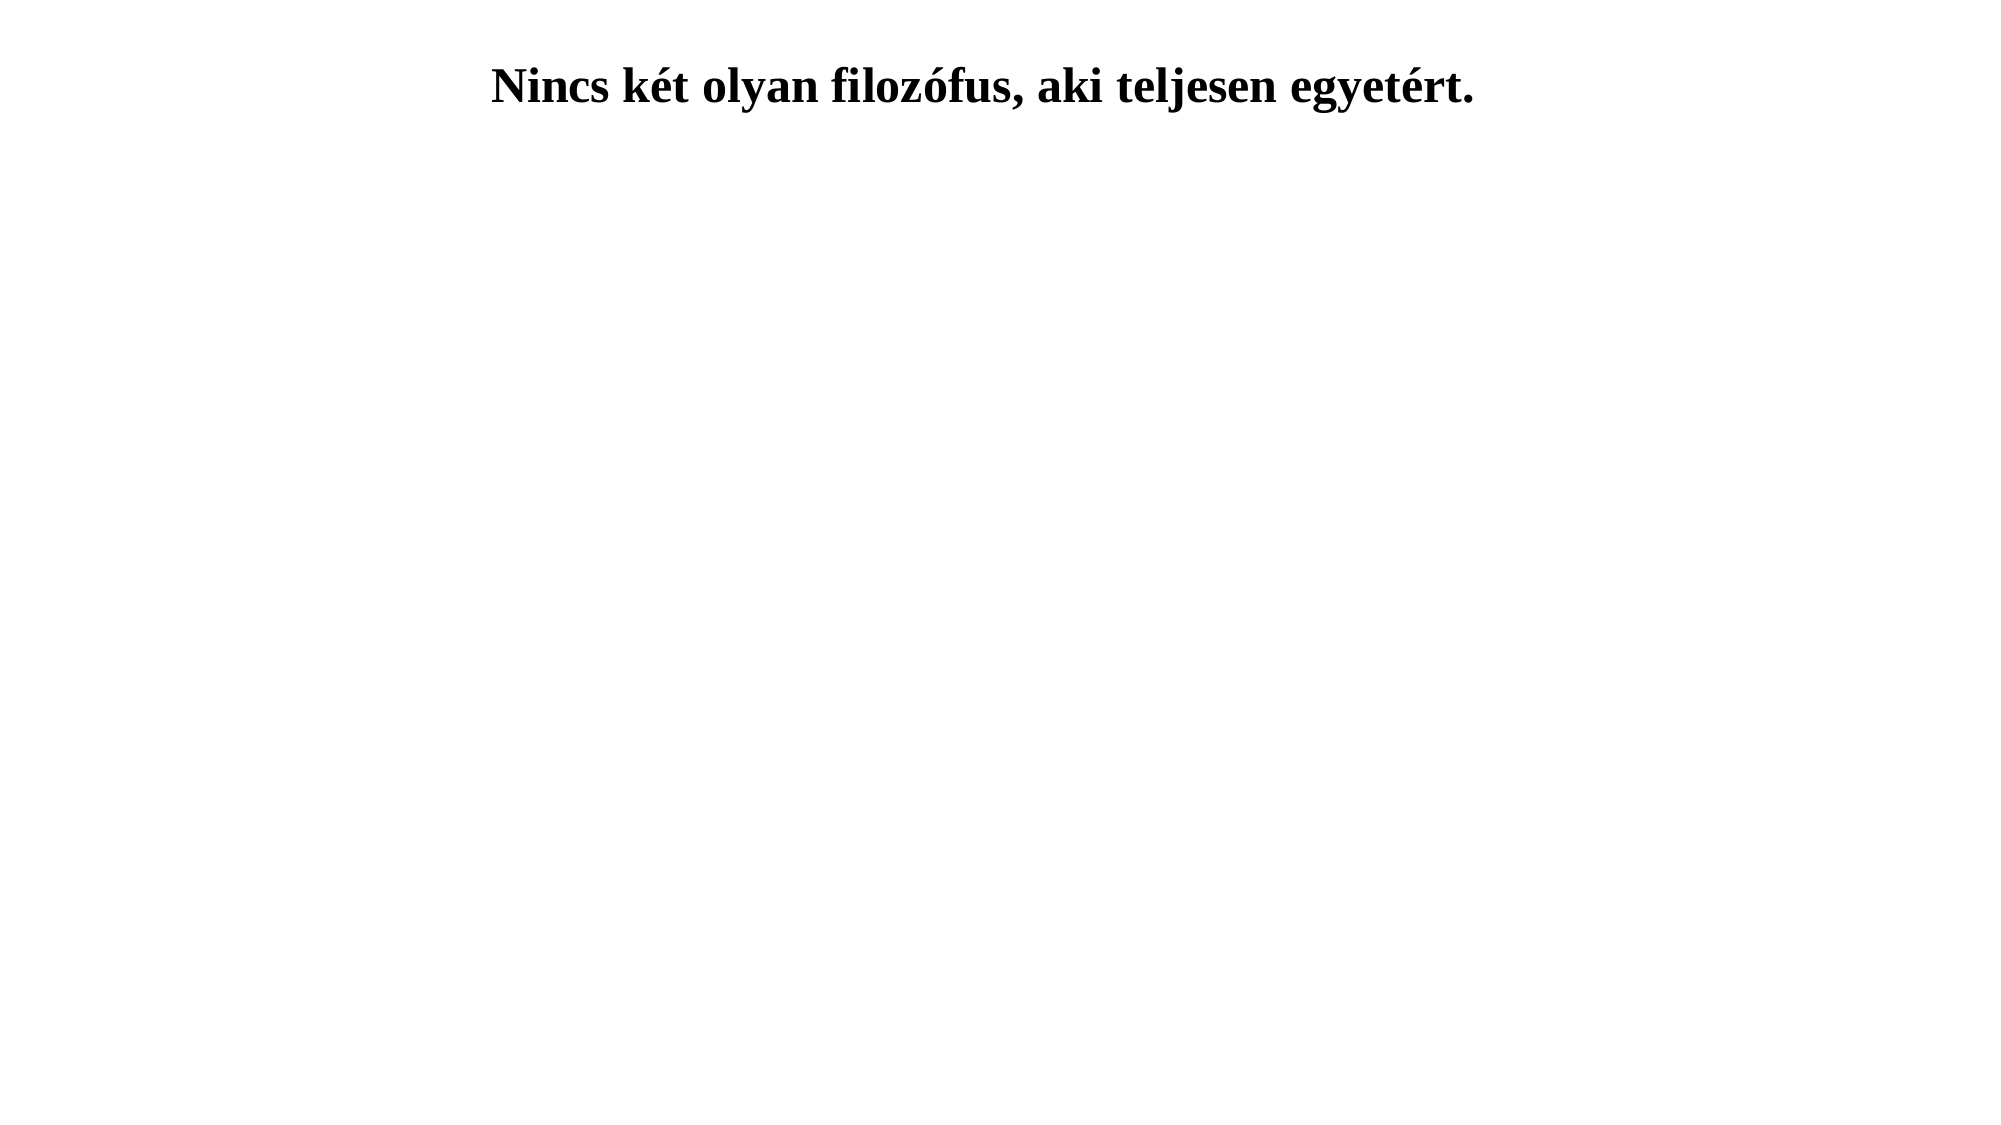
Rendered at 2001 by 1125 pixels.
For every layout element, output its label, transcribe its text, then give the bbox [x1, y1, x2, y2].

text_box Nincs két olyan filozófus, aki teljesen egyetért. [107, 40, 1873, 120]
